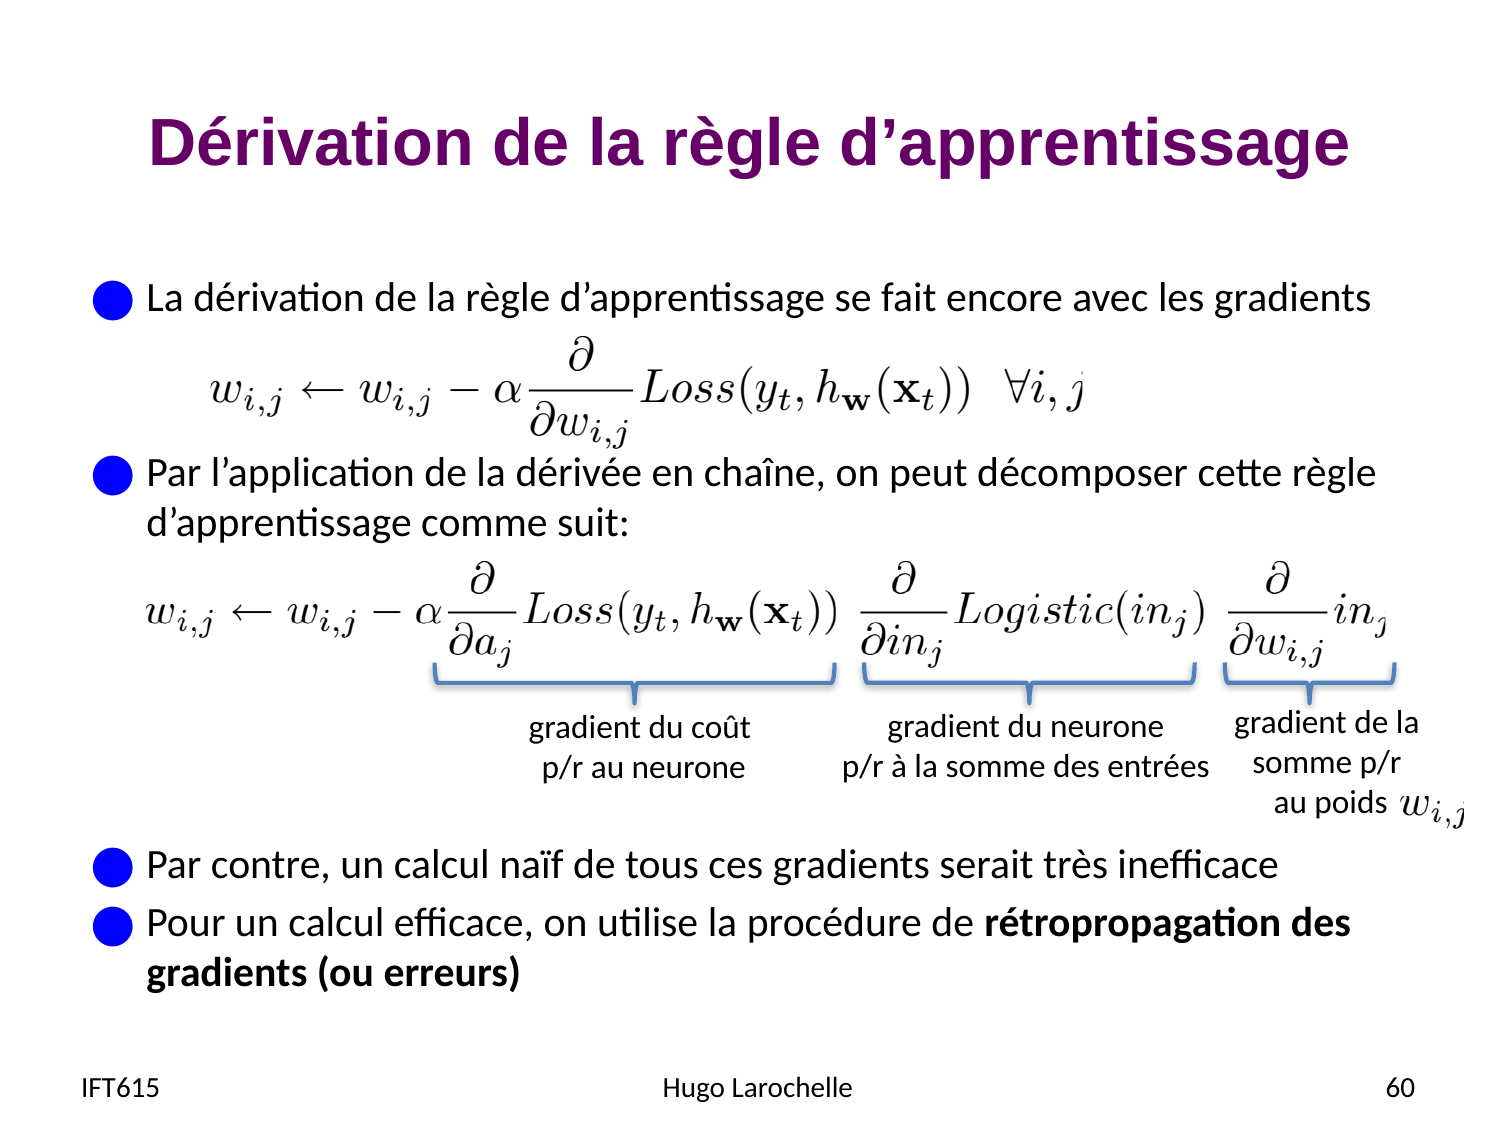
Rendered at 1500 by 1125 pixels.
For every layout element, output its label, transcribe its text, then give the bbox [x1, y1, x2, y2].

picture [210, 336, 1083, 449]
text_box gradient du coût p/r au neurone [513, 697, 774, 793]
picture [1400, 794, 1465, 829]
text_box [433, 676, 836, 697]
text_box gradient de la somme p/r au poids [1219, 692, 1443, 828]
text_box gradient du neurone p/r à la somme des entrées [827, 696, 1219, 791]
slide_number IFT615 [66, 1056, 356, 1117]
text_box [862, 676, 1196, 696]
footer Hugo Larochelle [520, 1056, 996, 1117]
title Dérivation de la règle d’apprentissage [75, 45, 1425, 233]
list La dérivation de la règle d’apprentissage se fait encore avec les gradients Par l’application de la dérivée en chaîne, on peut décomposer cette règle d’apprentissage comme suit: Par contre, un calcul naïf de tous ces gradients serait très inefficace Pour un calcul efficace, on utilise la procédure de rétropropagation des gradients (ou erreurs) [75, 262, 1425, 1005]
slide_number 60 [1080, 1056, 1431, 1117]
picture [145, 560, 1386, 668]
text_box [1223, 662, 1397, 692]
